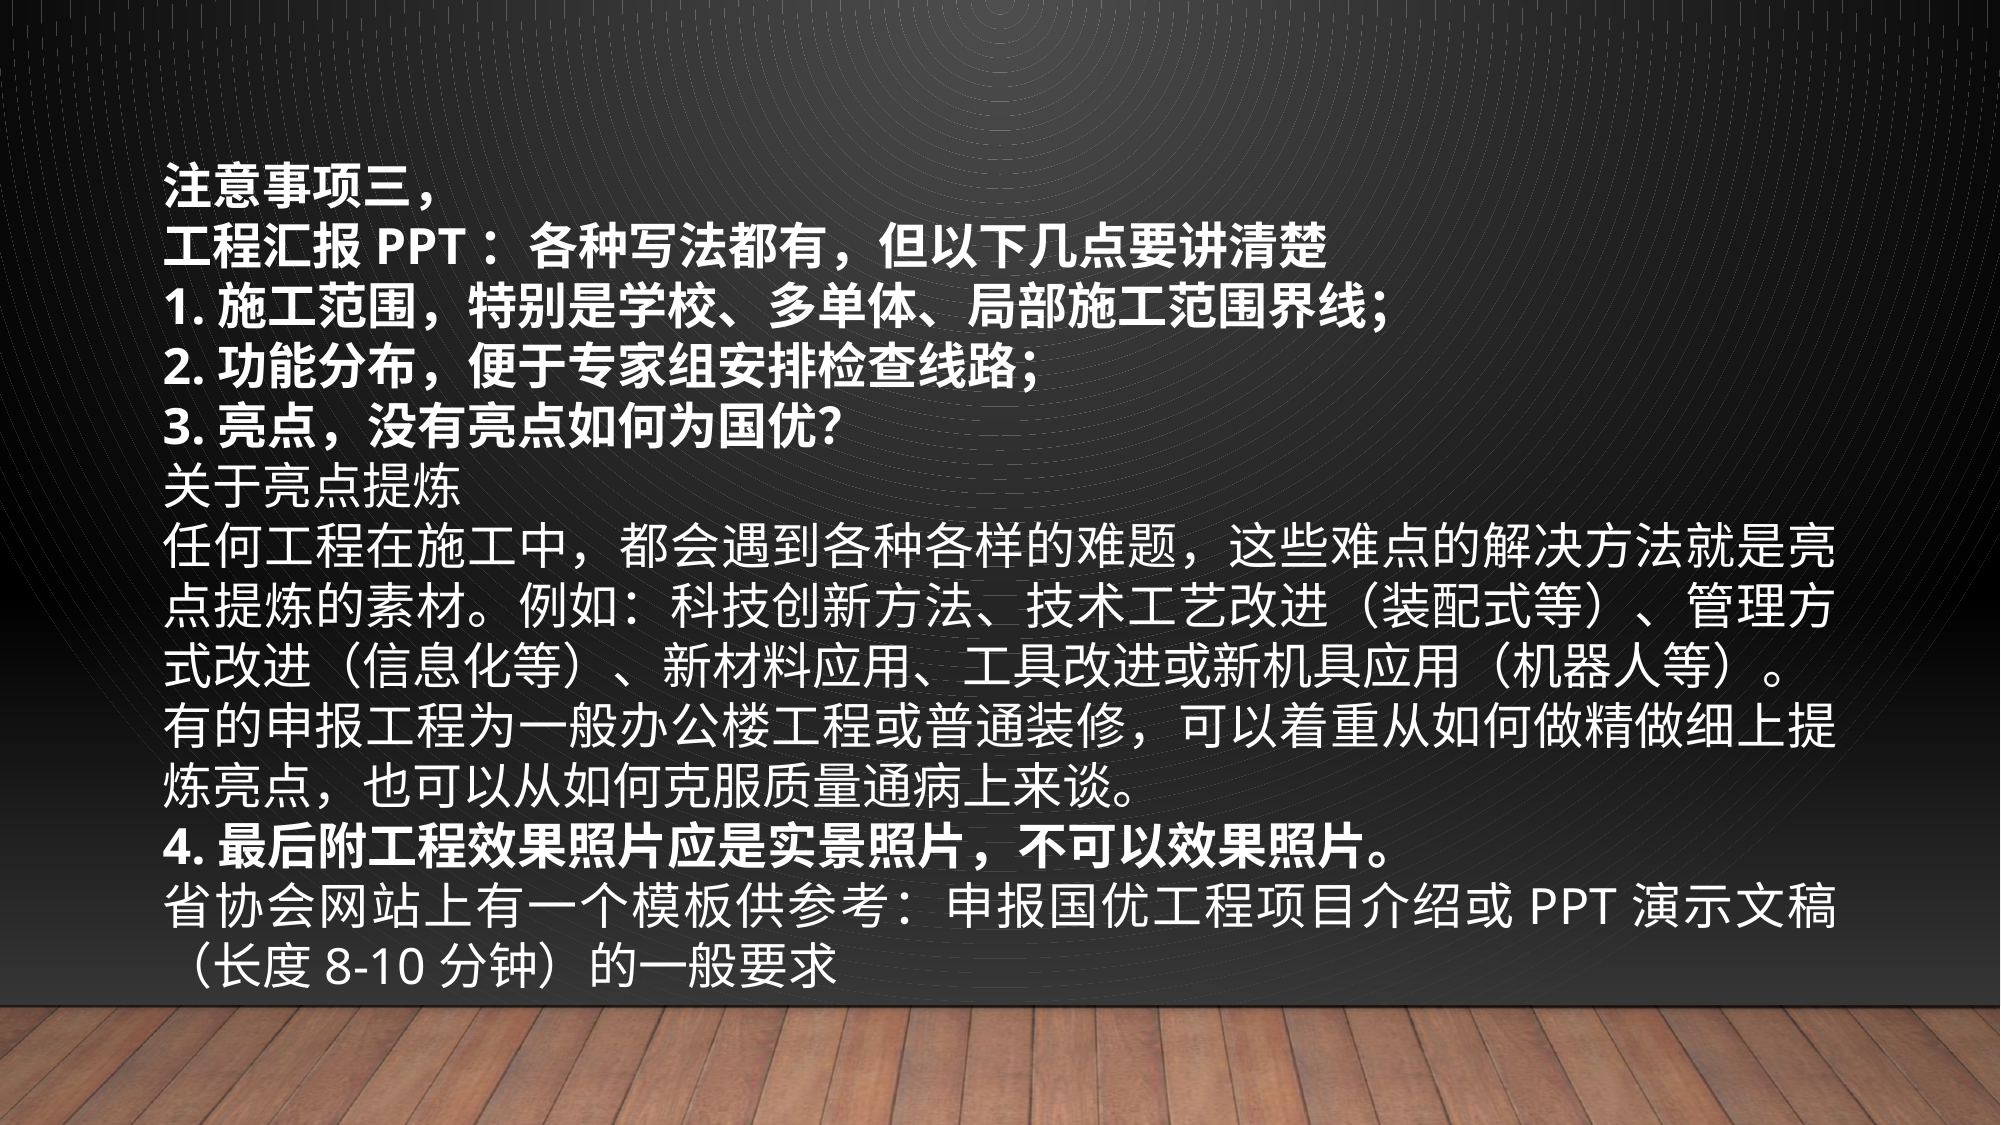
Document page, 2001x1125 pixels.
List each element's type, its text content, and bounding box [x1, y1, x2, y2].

picture [0, 1005, 2000, 1125]
text_box 注意事项三， 工程汇报PPT：各种写法都有，但以下几点要讲清楚 1.施工范围，特别是学校、多单体、局部施工范围界线； 2.功能分布，便于专家组安排检查线路； 3.亮点，没有亮点如何为国优？ 关于亮点提炼 任何工程在施工中，都会遇到各种各样的难题，这些难点的解决方法就是亮点提炼的素材。例如：科技创新方法、技术工艺改进（装配式等）、管理方式改进（信息化等）、新材料应用、工具改进或新机具应用（机器人等）。 有的申报工程为一般办公楼工程或普通装修，可以着重从如何做精做细上提炼亮点，也可以从如何克服质量通病上来谈。 4.最后附工程效果照片应是实景照片，不可以效果照片。 省协会网站上有一个模板供参考：申报国优工程项目介绍或PPT演示文稿（长度8-10分钟）的一般要求 [147, 146, 1853, 1122]
